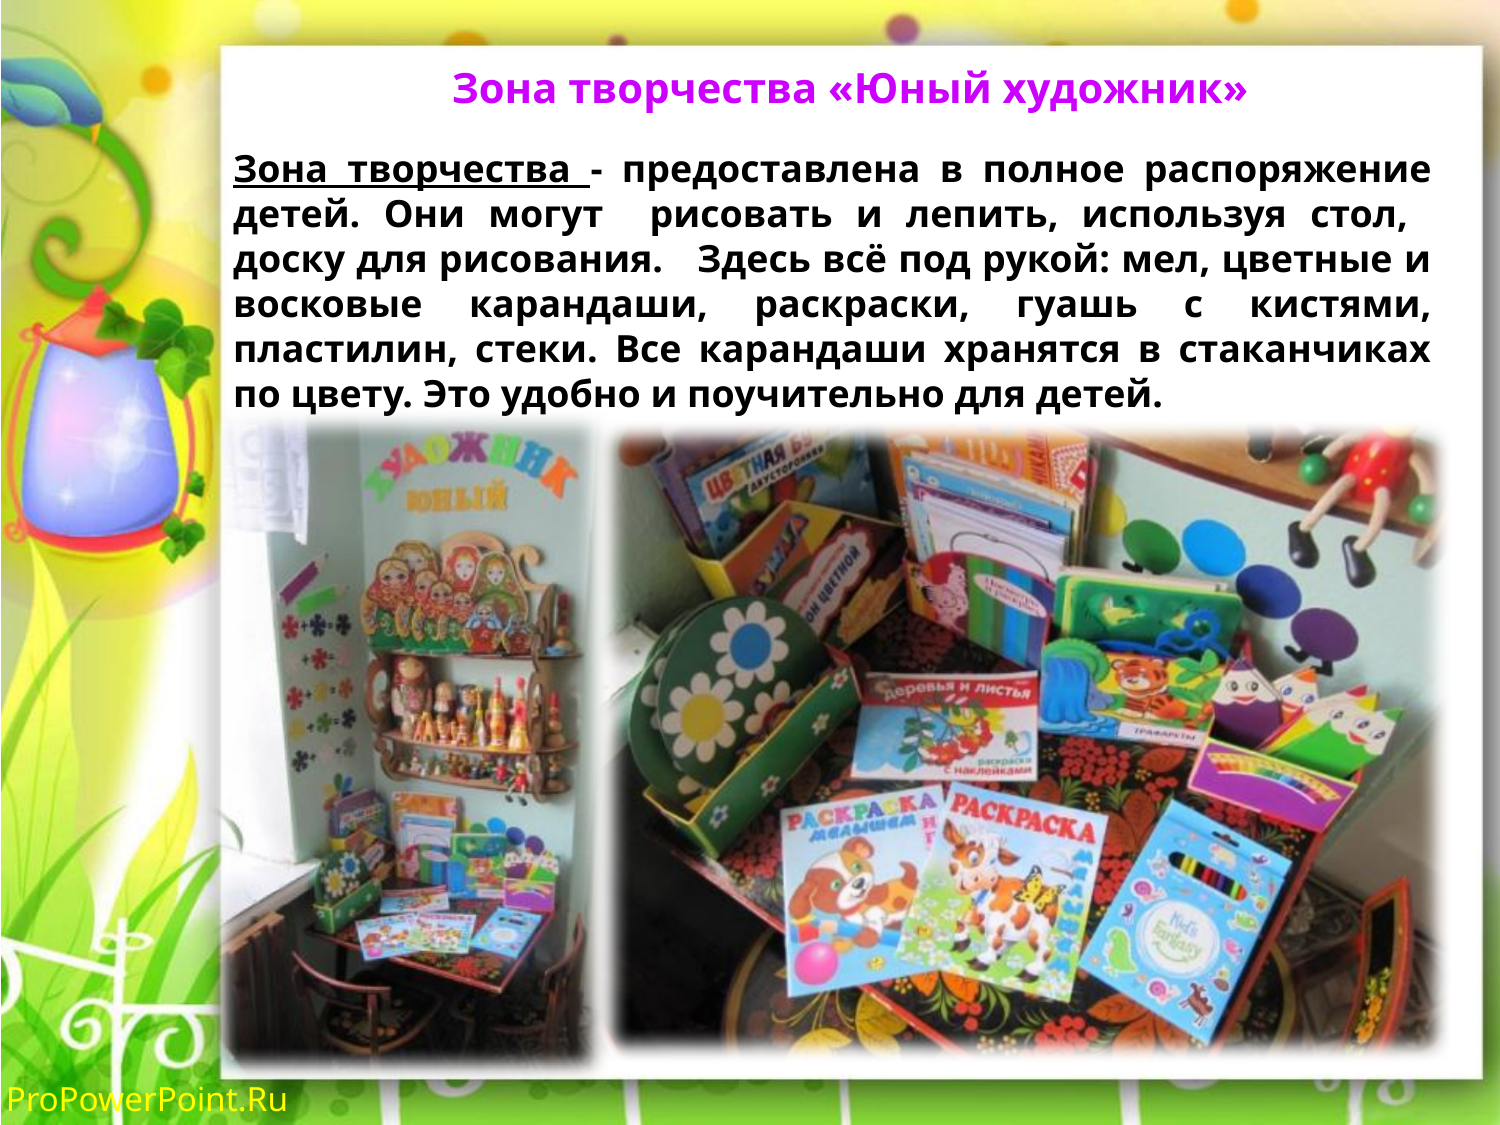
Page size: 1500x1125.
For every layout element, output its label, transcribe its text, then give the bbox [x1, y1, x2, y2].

text_box Зона творчества - предоставлена в полное распоряжение детей. Они могут рисовать и лепить, используя стол, доску для рисования. Здесь всё под рукой: мел, цветные и восковые карандаши, раскраски, гуашь с кистями, пластилин, стеки. Все карандаши хранятся в стаканчиках по цвету. Это удобно и поучительно для детей. [218, 137, 1447, 419]
picture [1, 0, 1500, 1125]
text_box Зона творчества «Юный художник» [430, 54, 1270, 120]
